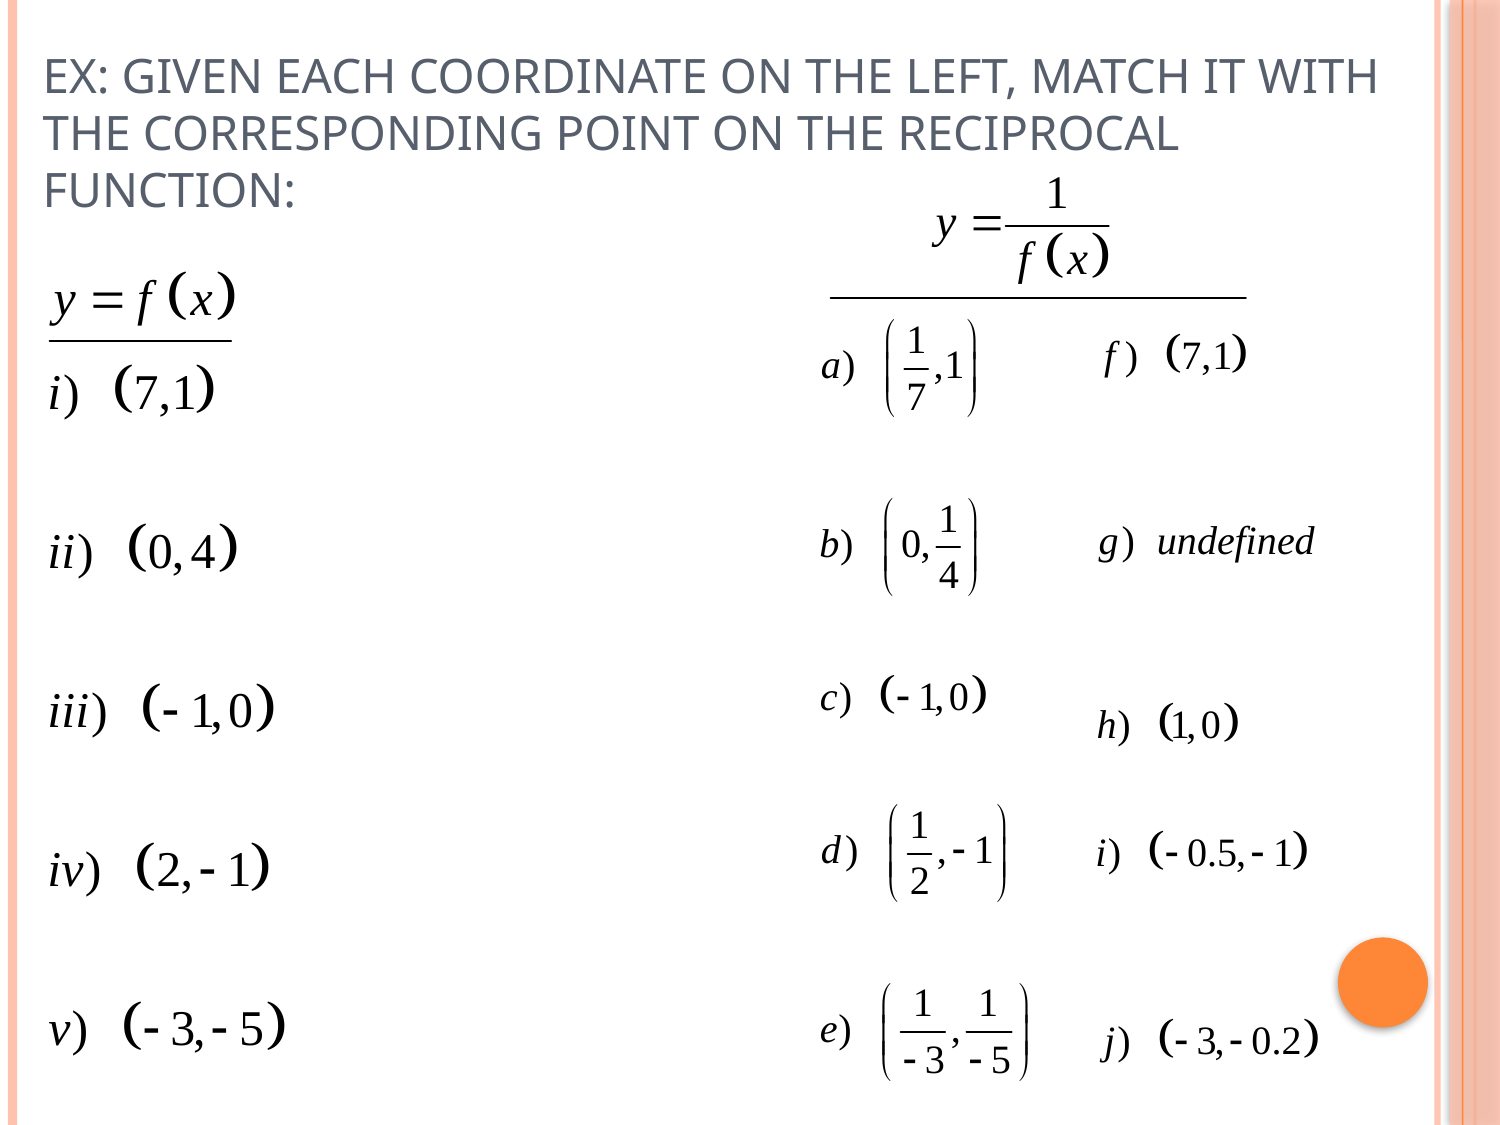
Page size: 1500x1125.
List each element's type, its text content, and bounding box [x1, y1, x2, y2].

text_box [1089, 326, 1326, 1078]
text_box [814, 311, 1040, 1089]
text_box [40, 263, 292, 1073]
title Ex: Given each coordinate on the left, match it with the corresponding point on the reciprocal function: [27, 36, 1442, 224]
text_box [822, 163, 1256, 309]
